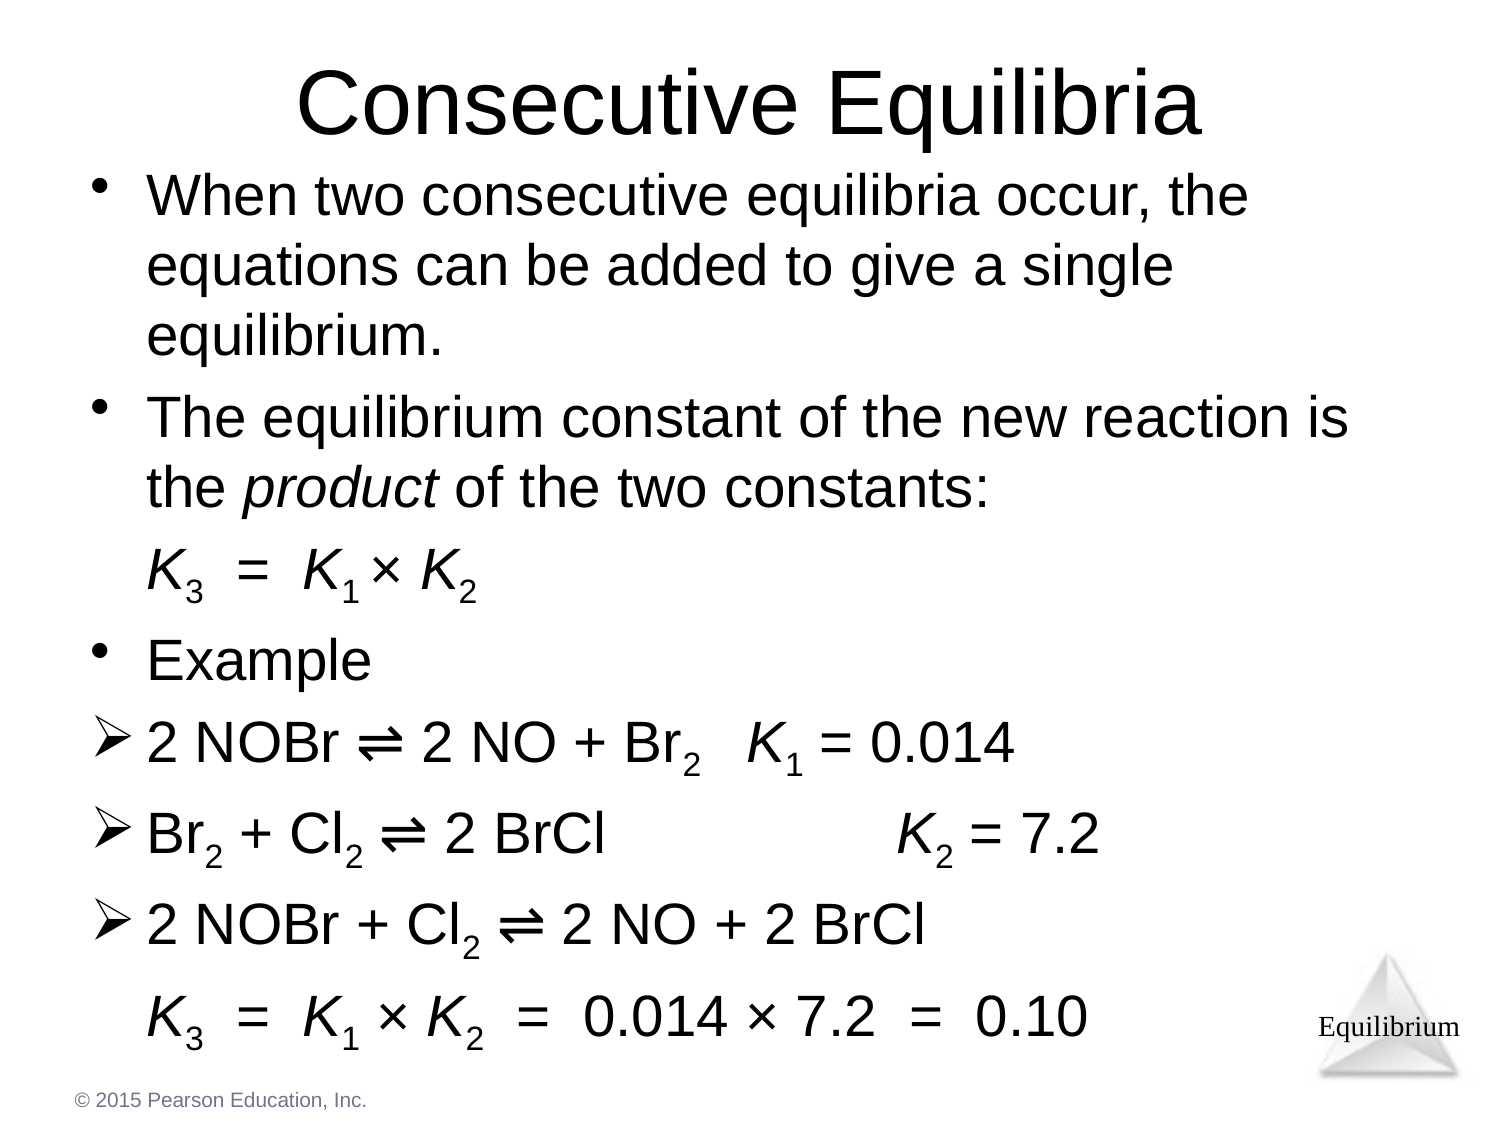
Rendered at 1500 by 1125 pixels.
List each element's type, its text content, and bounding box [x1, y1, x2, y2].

picture [1376, 899, 1500, 1125]
list When two consecutive equilibria occur, the equations can be added to give a single equilibrium. The equilibrium constant of the new reaction is the product of the two constants: K3 = K1 × K2 Example 2 NOBr ⇌ 2 NO + Br2 K1 = 0.014 Br2 + Cl2 ⇌ 2 BrCl K2 = 7.2 2 NOBr + Cl2 ⇌ 2 NO + 2 BrCl K3 = K1 × K2 = 0.014 × 7.2 = 0.10 [74, 149, 1376, 1125]
title Consecutive Equilibria [0, 4, 1500, 193]
